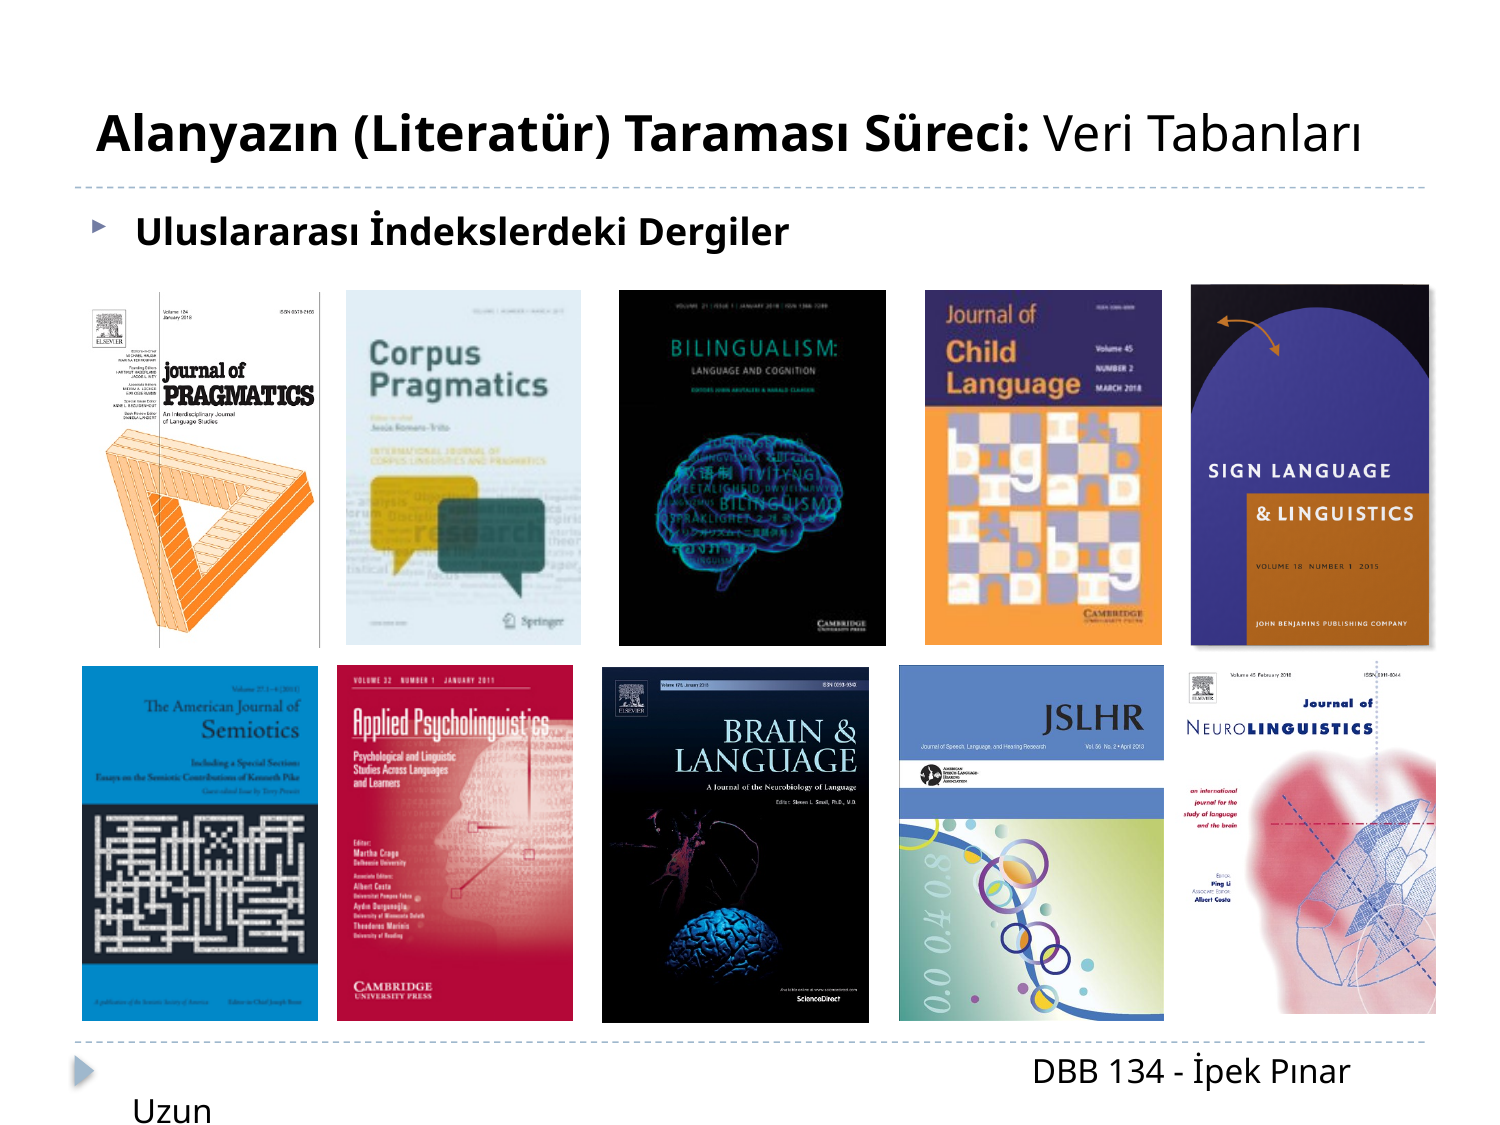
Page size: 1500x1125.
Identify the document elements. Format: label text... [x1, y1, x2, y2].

picture [337, 665, 573, 1021]
list Uluslararası İndekslerdeki Dergiler [75, 200, 1430, 1010]
picture [346, 290, 581, 646]
picture [899, 665, 1164, 1021]
text_box DBB 134 - İpek Pınar Uzun [117, 1042, 1430, 1125]
text_box Alanyazın (Literatür) Taraması Süreci: Veri Tabanları [82, 93, 1395, 169]
picture [81, 805, 318, 963]
picture [619, 290, 886, 646]
picture [77, 292, 335, 648]
picture [925, 290, 1162, 646]
picture [602, 667, 869, 1023]
picture [1175, 266, 1483, 1014]
